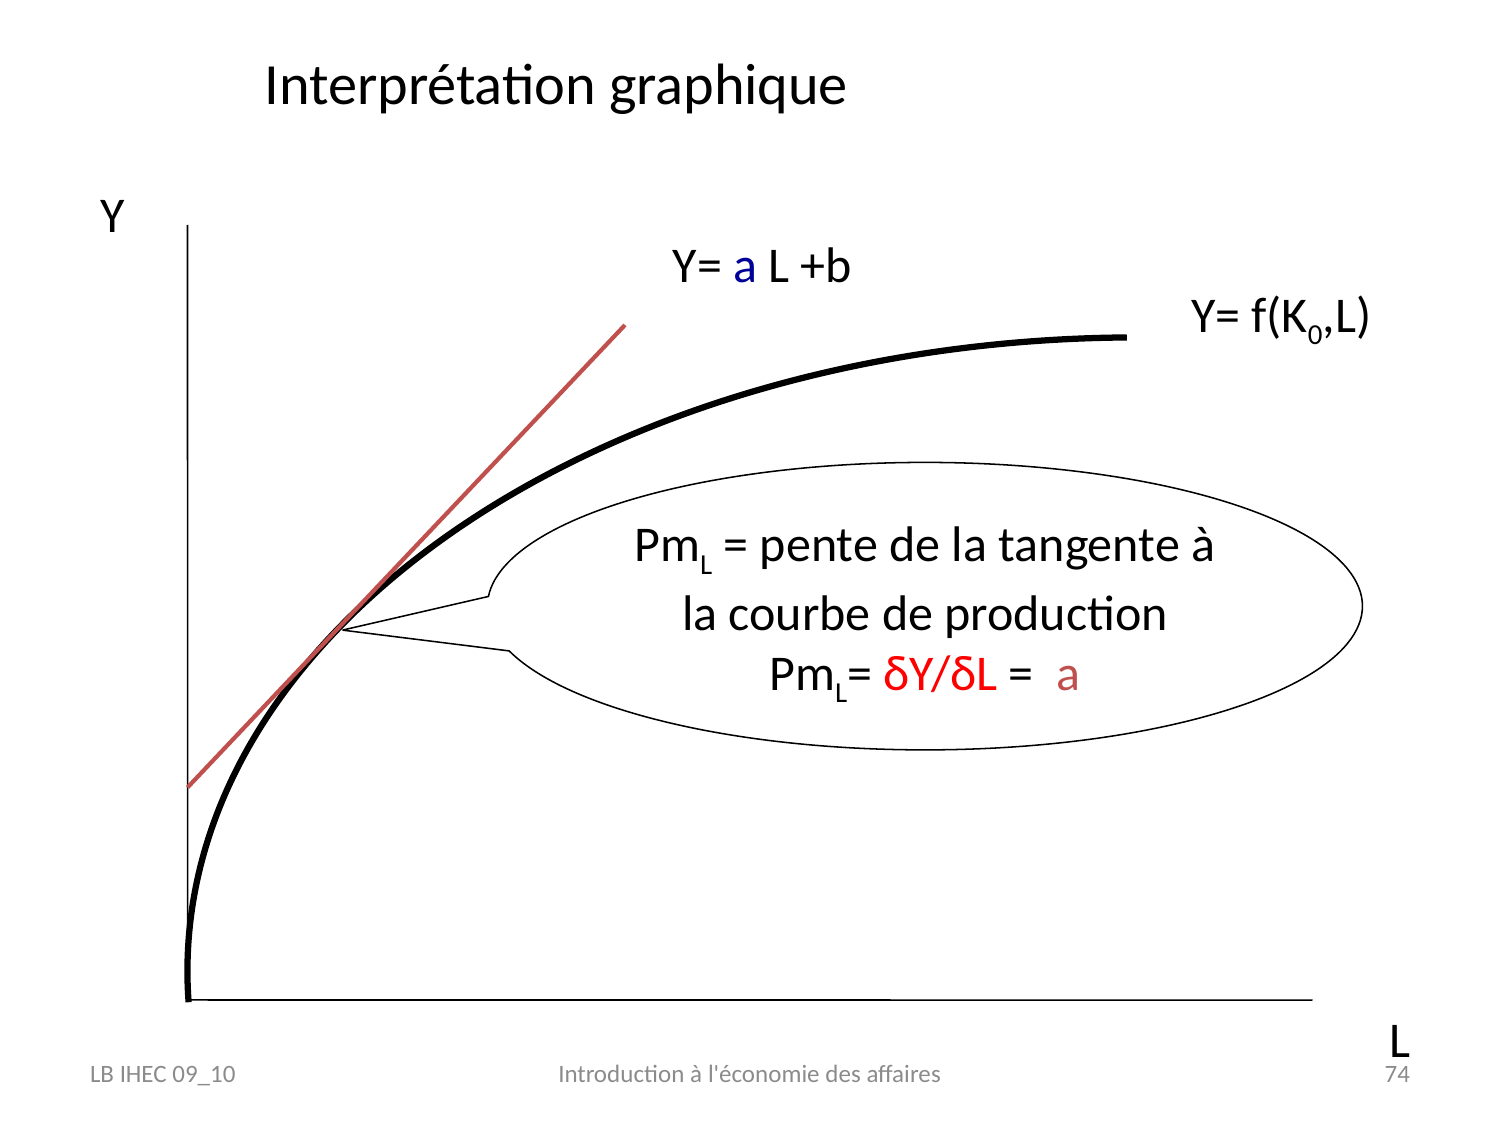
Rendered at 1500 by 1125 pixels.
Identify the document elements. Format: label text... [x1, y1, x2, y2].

text_box Y [50, 174, 175, 250]
slide_number LB IHEC 09_10 [75, 1042, 425, 1103]
text_box [187, 337, 1138, 1003]
text_box PmL = pente de la tangente à la courbe de production PmL= δY/δL = a [342, 462, 1363, 750]
text_box Y= f(K0,L) [1149, 274, 1413, 358]
title Interprétation graphique [125, 37, 988, 125]
footer Introduction à l'économie des affaires [512, 1042, 988, 1103]
text_box Y= a L +b [631, 224, 894, 300]
slide_number 74 [1074, 1042, 1425, 1103]
text_box L [1337, 999, 1463, 1075]
